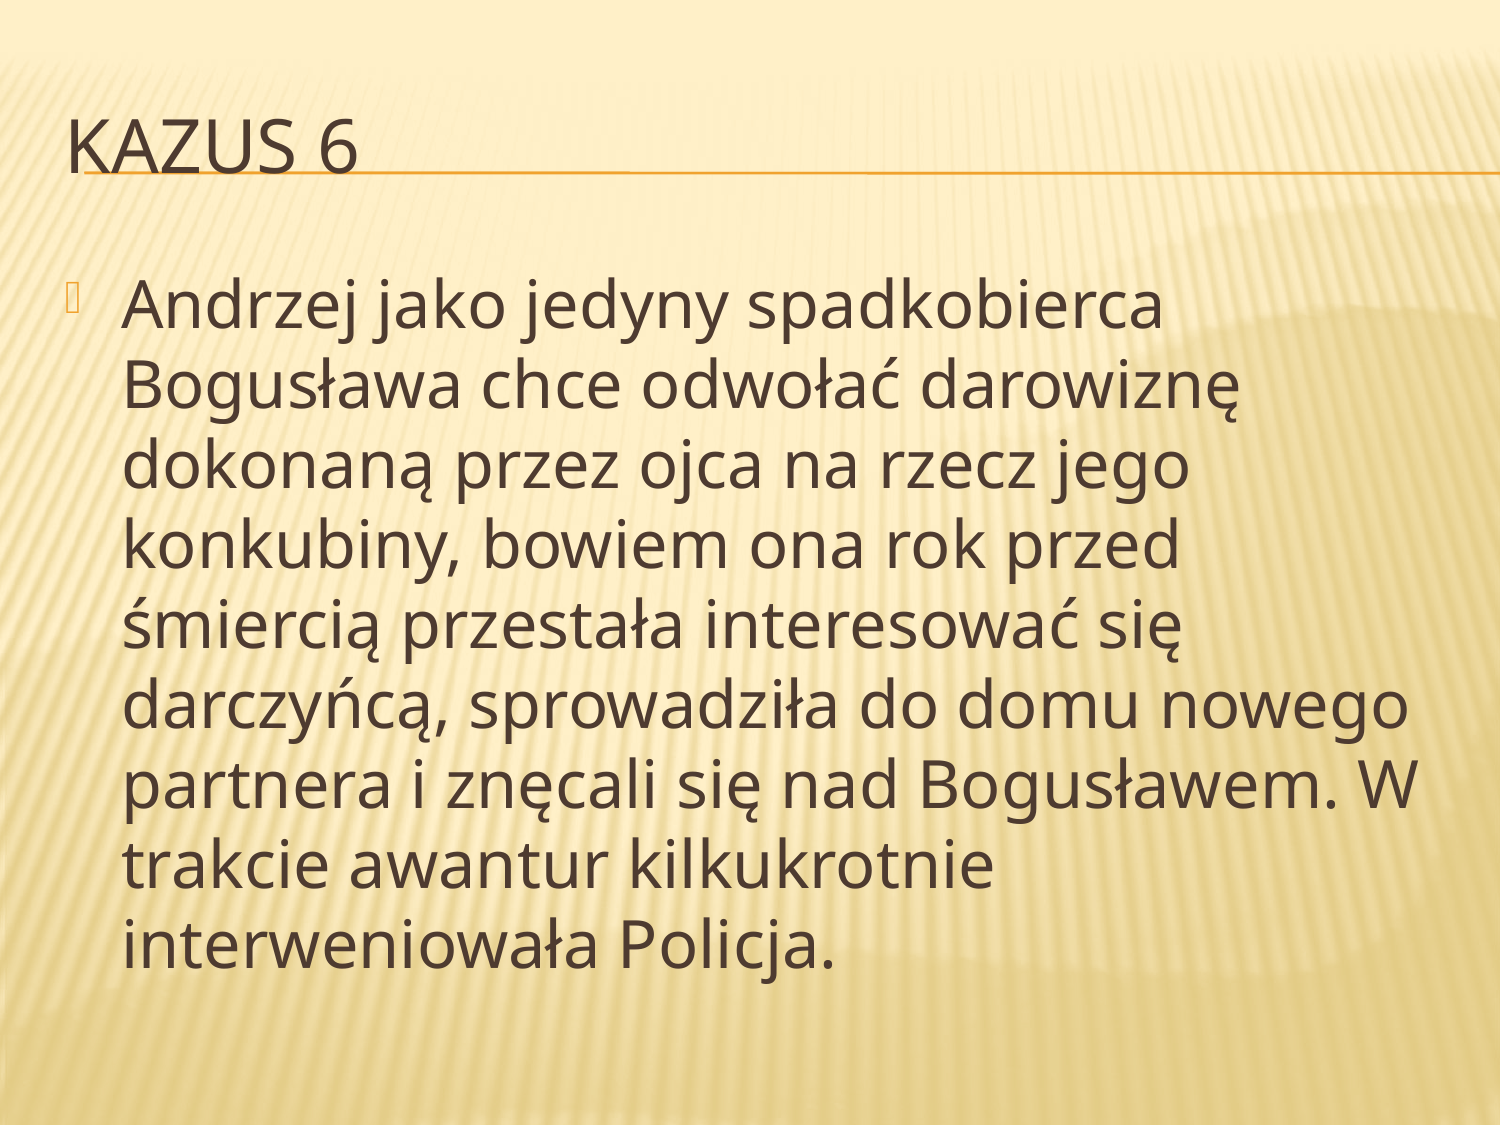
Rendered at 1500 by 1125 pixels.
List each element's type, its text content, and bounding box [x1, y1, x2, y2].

title Kazus 6 [50, 75, 1475, 213]
list Andrzej jako jedyny spadkobierca Bogusława chce odwołać darowiznę dokonaną przez ojca na rzecz jego konkubiny, bowiem ona rok przed śmiercią przestała interesować się darczyńcą, sprowadziła do domu nowego partnera i znęcali się nad Bogusławem. W trakcie awantur kilkukrotnie interweniowała Policja. [50, 254, 1475, 998]
